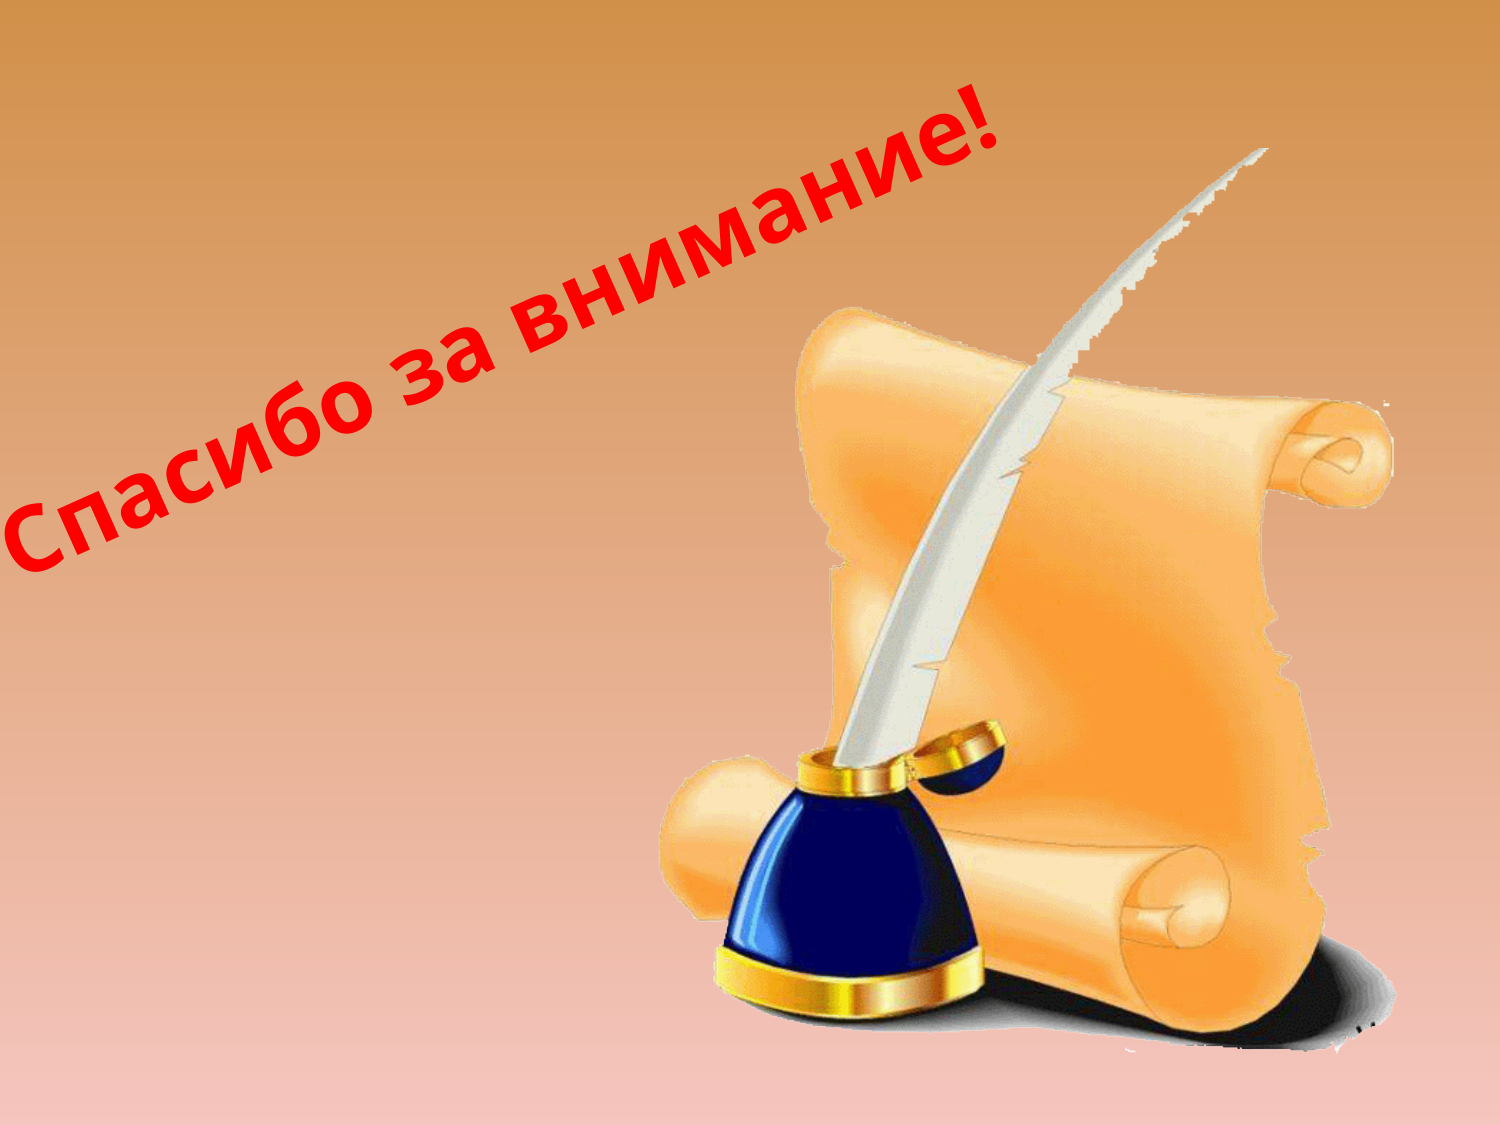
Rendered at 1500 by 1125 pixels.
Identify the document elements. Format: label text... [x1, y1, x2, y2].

text_box Спасибо за внимание! [746, 45, 1023, 148]
text_box Спасибо за внимание! [0, 189, 655, 613]
picture [655, 148, 1402, 1058]
